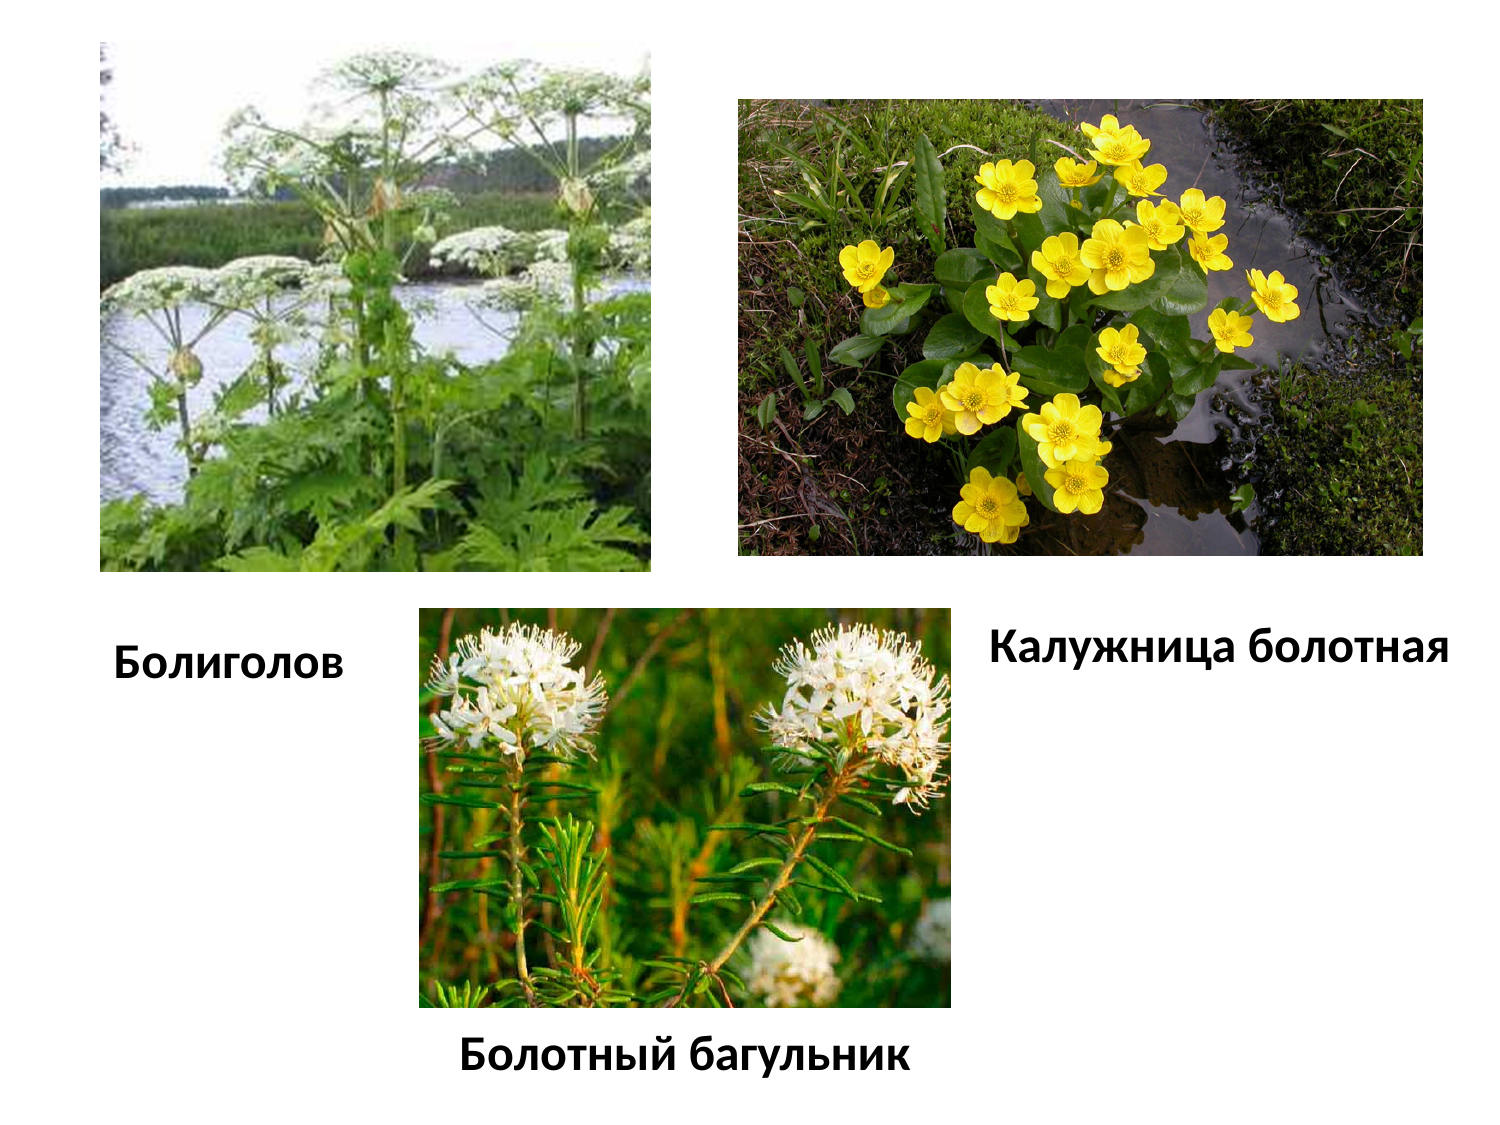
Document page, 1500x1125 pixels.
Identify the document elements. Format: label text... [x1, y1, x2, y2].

picture [737, 99, 1424, 556]
text_box Болотный багульник [444, 1015, 926, 1088]
text_box Болиголов [98, 621, 360, 697]
text_box Калужница болотная [974, 605, 1467, 681]
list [100, 42, 651, 572]
picture [418, 608, 951, 1008]
